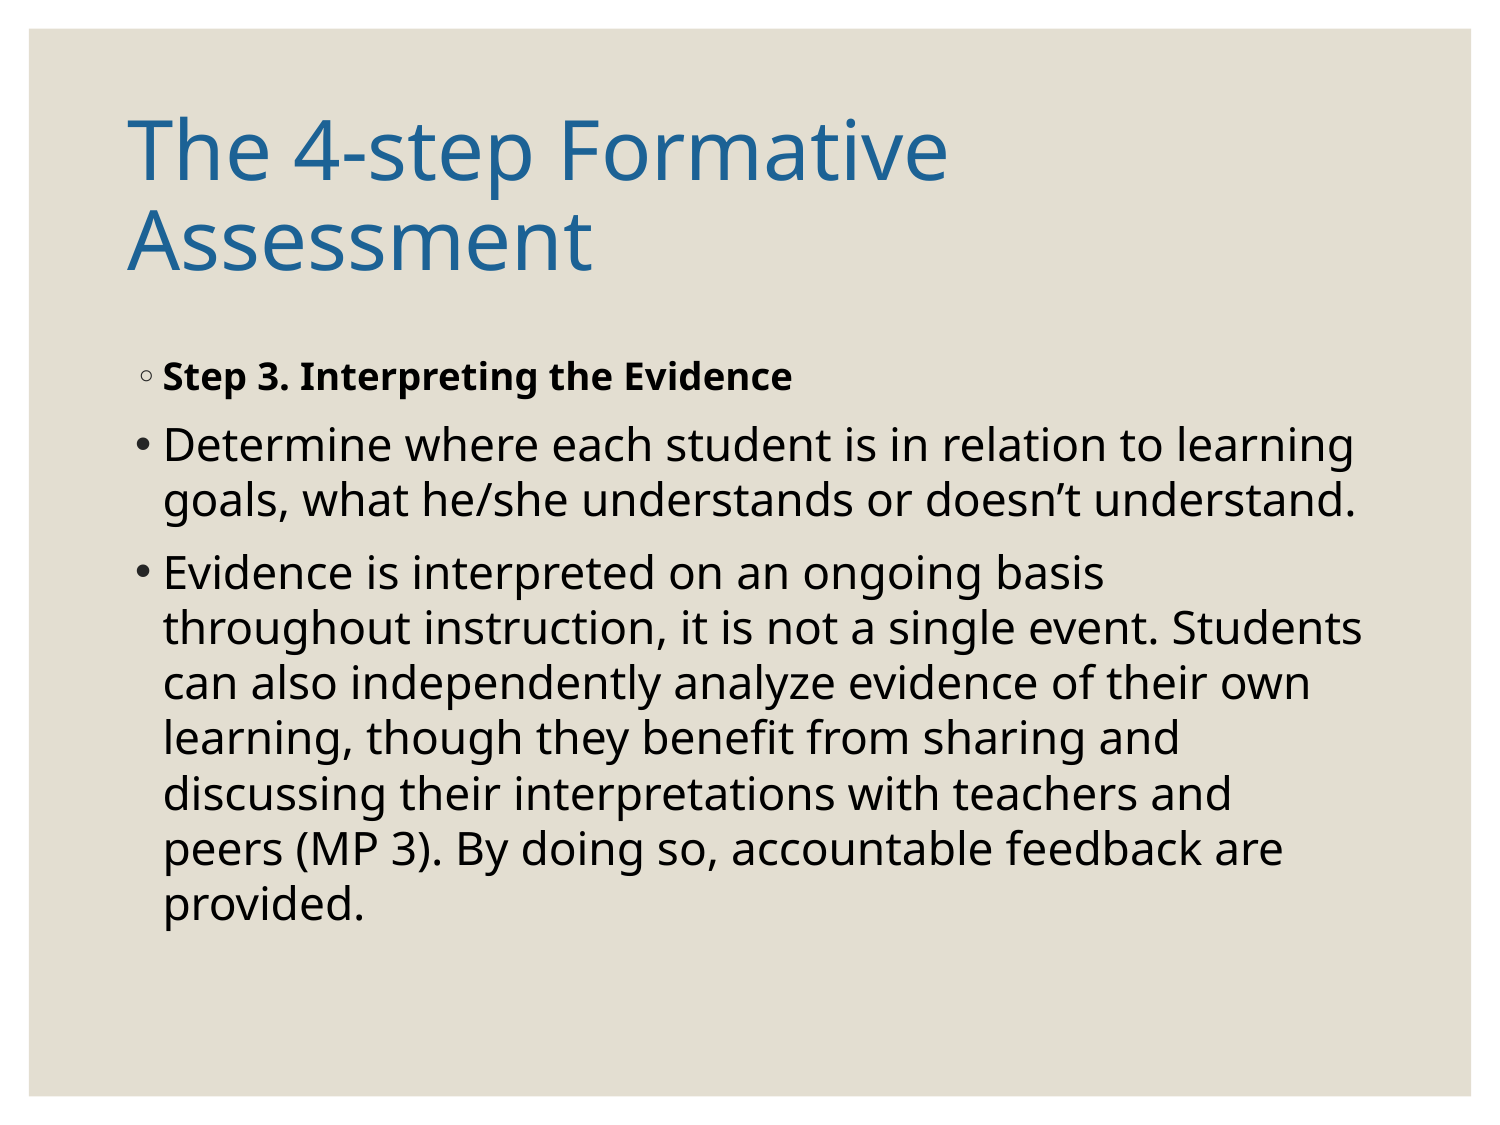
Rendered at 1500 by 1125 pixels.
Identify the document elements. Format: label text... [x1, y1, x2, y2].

title The 4-step Formative Assessment [112, 66, 1388, 331]
list Step 3. Interpreting the Evidence Determine where each student is in relation to learning goals, what he/she understands or doesn’t understand. Evidence is interpreted on an ongoing basis throughout instruction, it is not a single event. Students can also independently analyze evidence of their own learning, though they benefit from sharing and discussing their interpretations with teachers and peers (MP 3). By doing so, accountable feedback are provided. [120, 345, 1380, 990]
